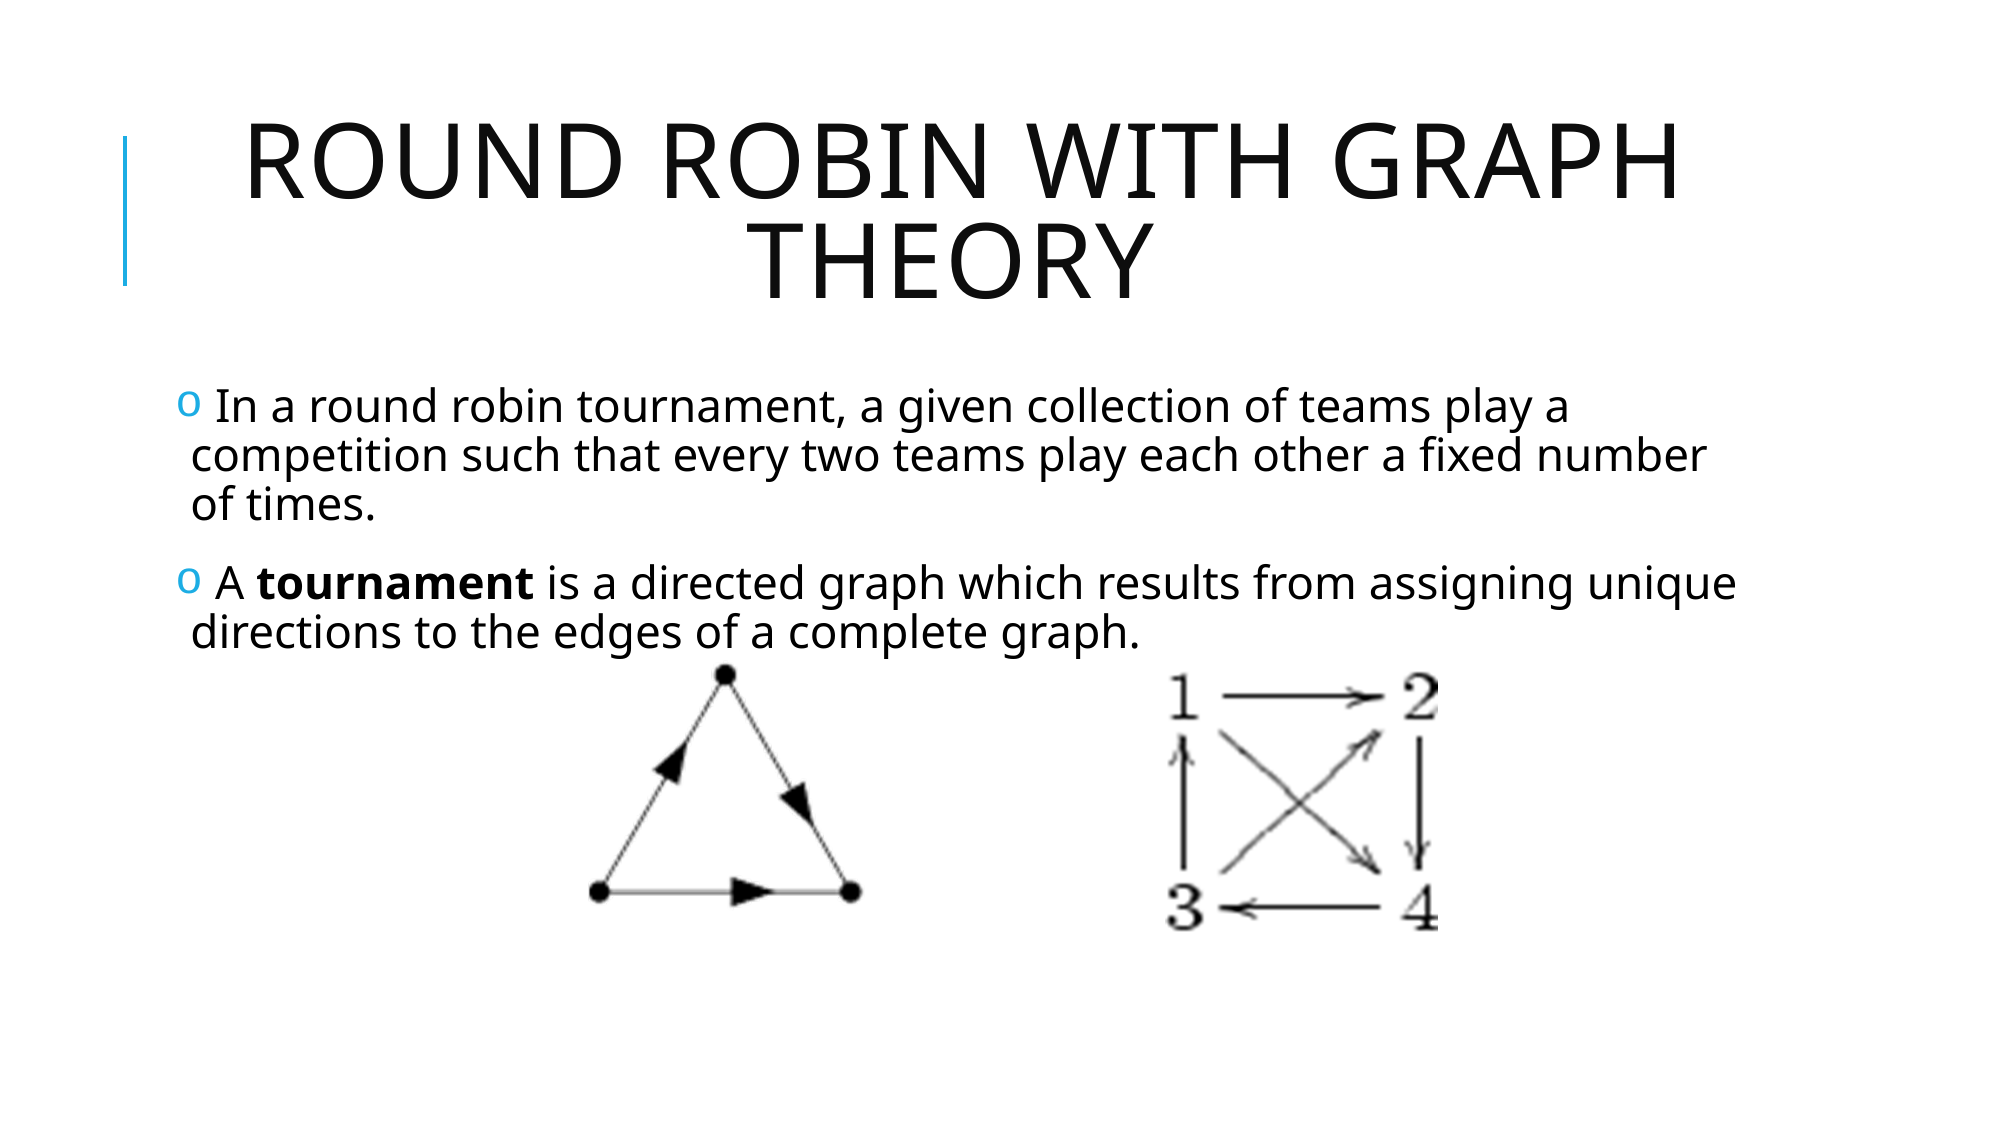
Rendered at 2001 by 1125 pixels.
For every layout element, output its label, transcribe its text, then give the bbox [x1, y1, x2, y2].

title Round Robin with graph theory [168, 96, 1763, 342]
picture [543, 638, 926, 929]
picture [1165, 638, 1439, 951]
list In a round robin tournament, a given collection of teams play a competition such that every two teams play each other a fixed number of times. A tournament is a directed graph which results from assigning unique directions to the edges of a complete graph. [168, 375, 1763, 1035]
